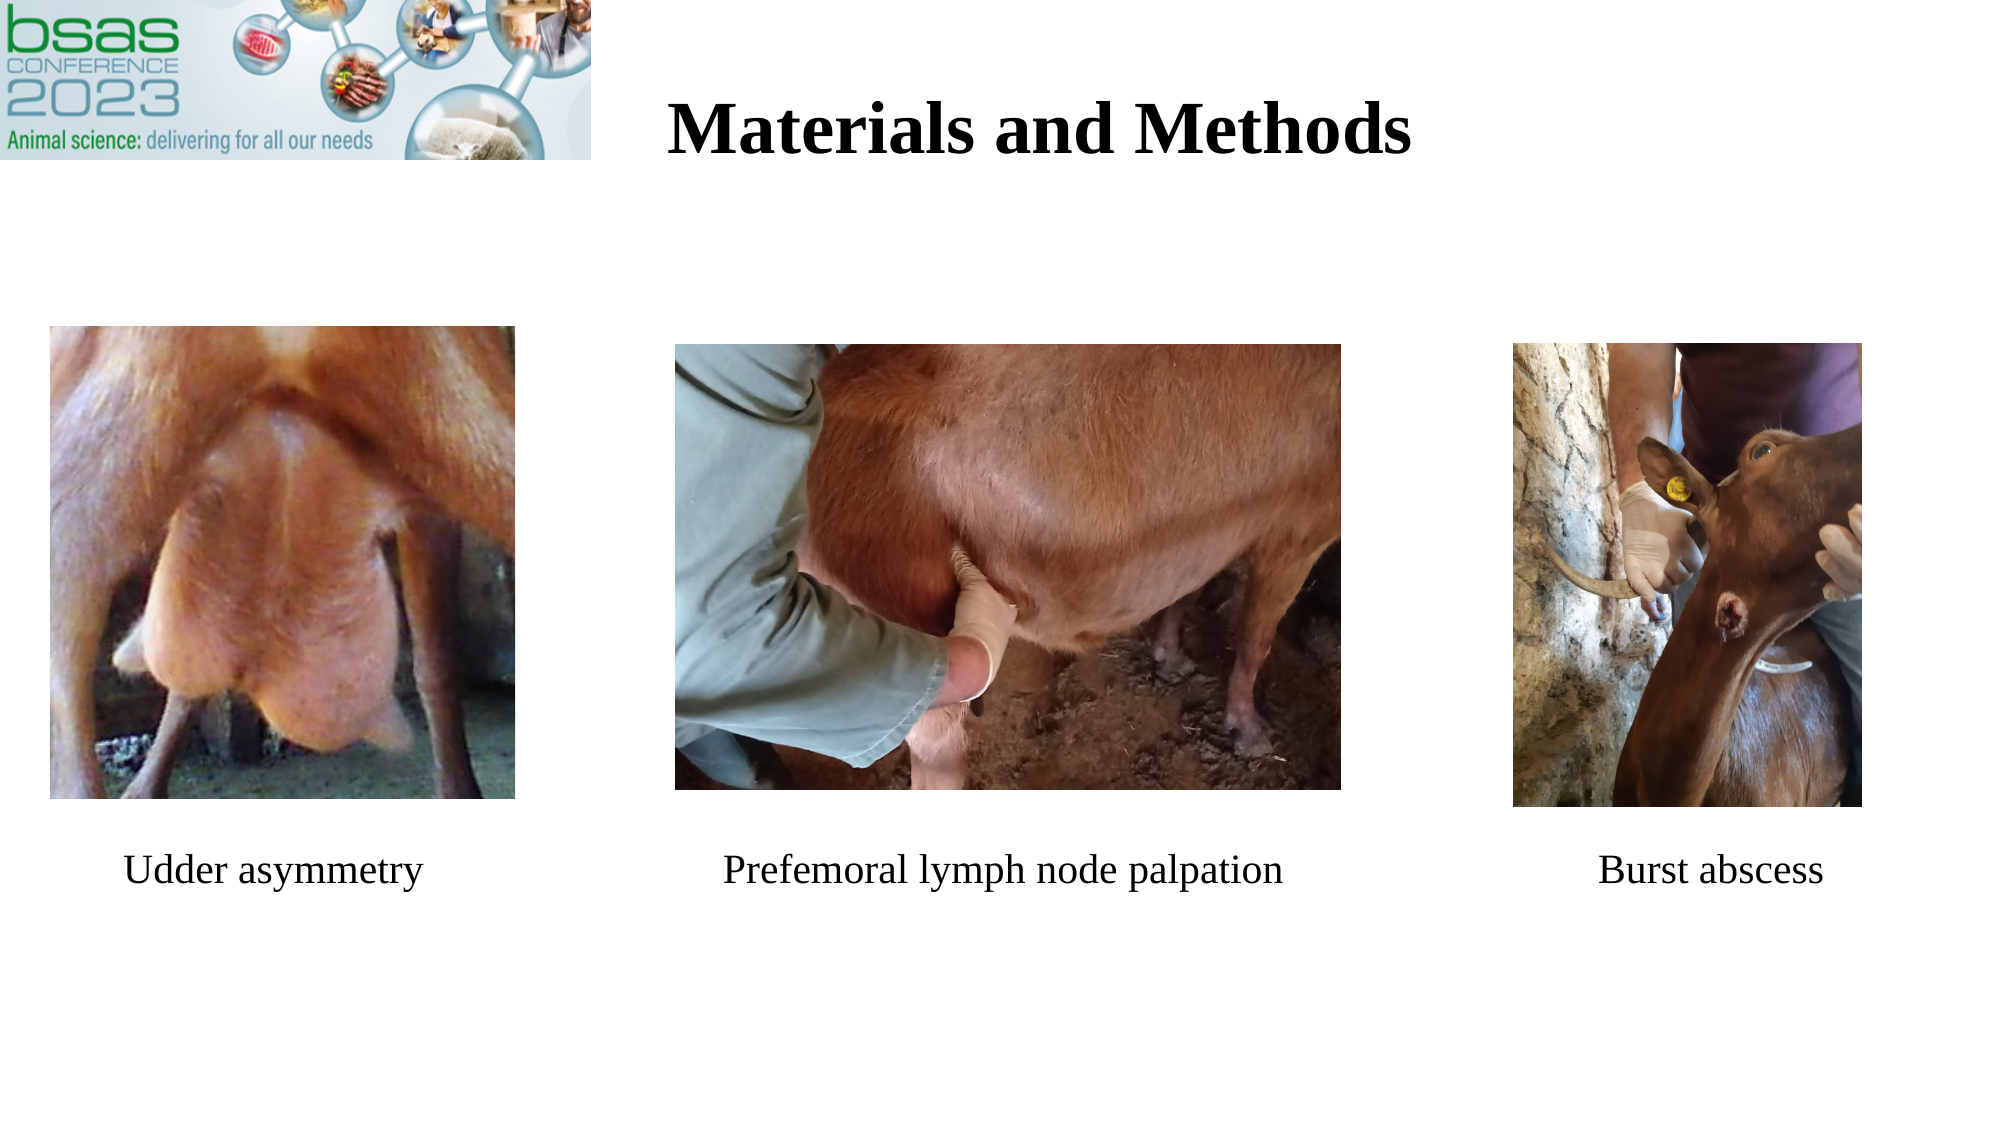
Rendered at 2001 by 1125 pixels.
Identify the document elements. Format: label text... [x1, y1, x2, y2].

text_box Prefemoral lymph node palpation [708, 834, 1360, 900]
picture [0, 0, 591, 160]
picture [1513, 343, 1862, 807]
text_box Burst abscess [1583, 834, 2000, 900]
text_box Materials and Methods [582, 70, 1499, 176]
picture [49, 326, 516, 799]
picture [675, 344, 1341, 790]
text_box Udder asymmetry [108, 834, 561, 900]
